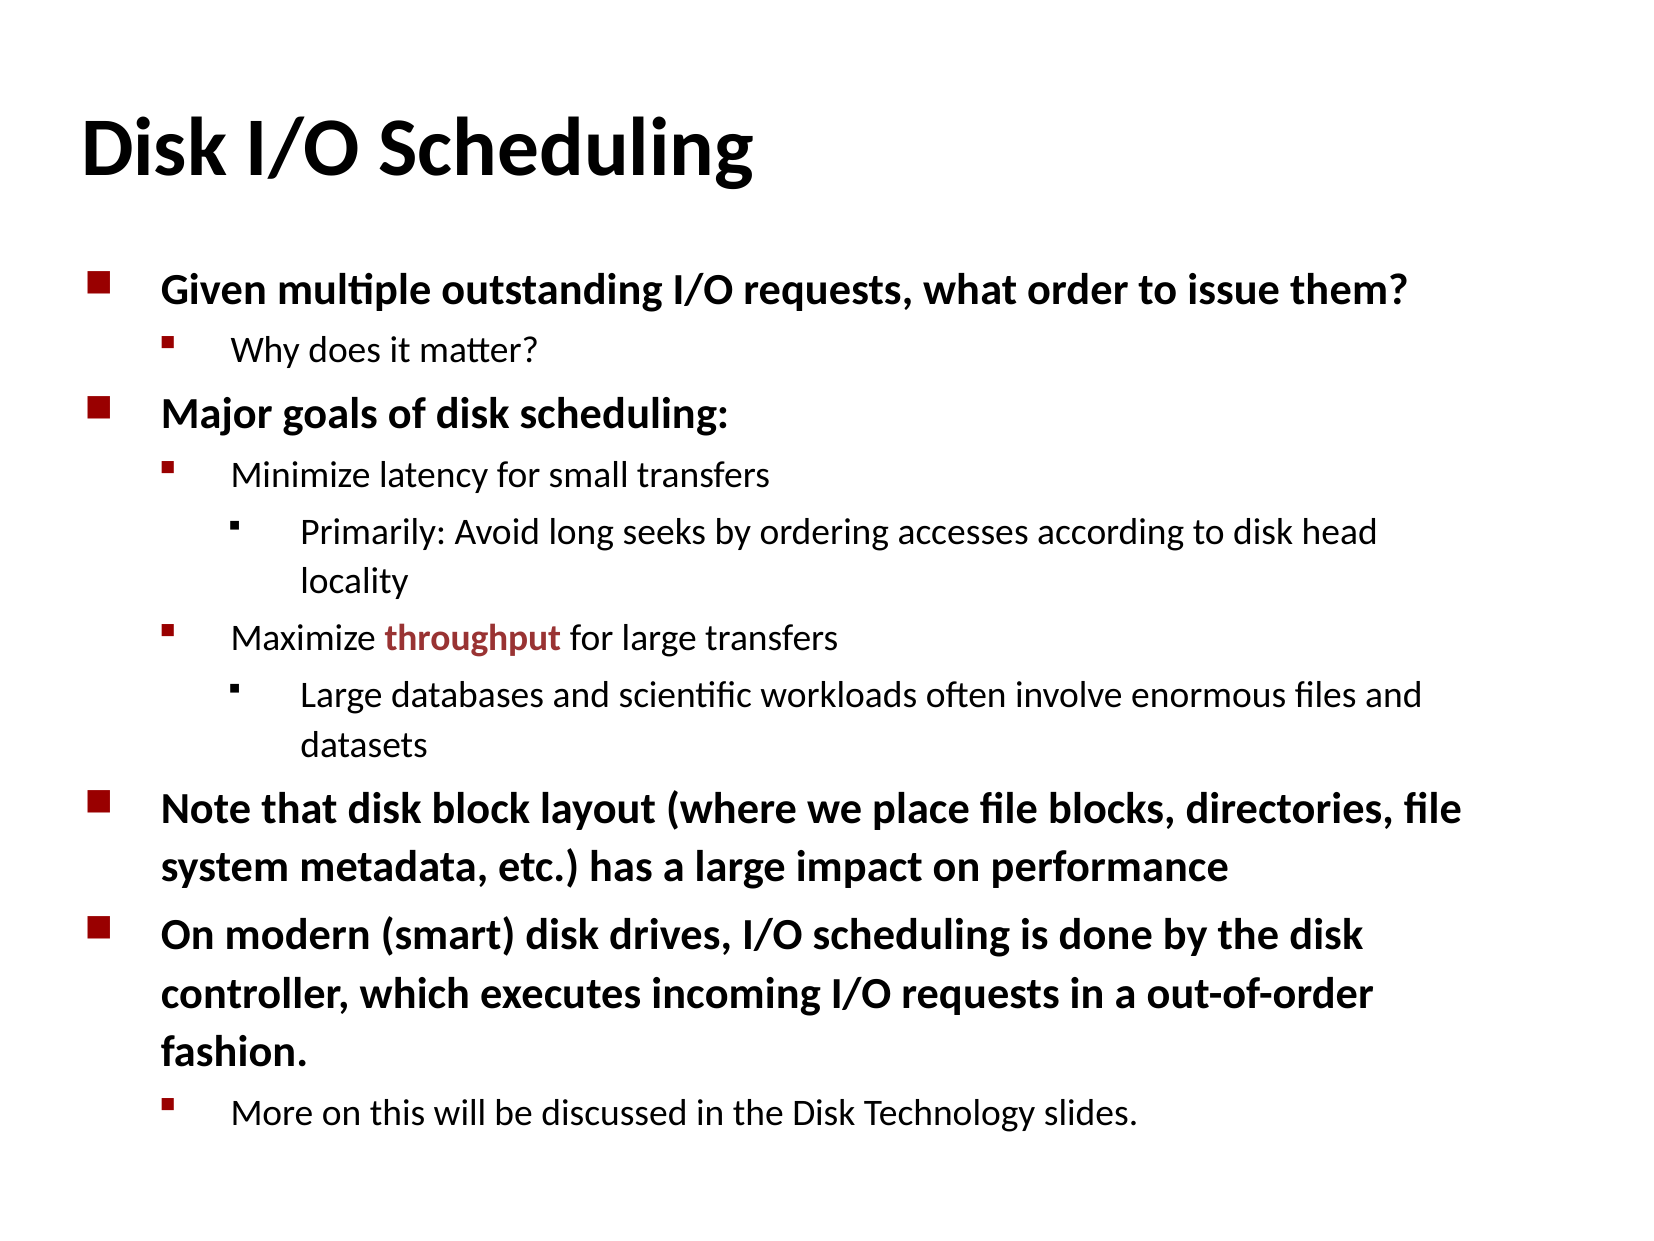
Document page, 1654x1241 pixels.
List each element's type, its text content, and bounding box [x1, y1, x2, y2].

list Given multiple outstanding I/O requests, what order to issue them? Why does it matter? Major goals of disk scheduling: Minimize latency for small transfers Primarily: Avoid long seeks by ordering accesses according to disk head locality Maximize throughput for large transfers Large databases and scientific workloads often involve enormous files and datasets Note that disk block layout (where we place file blocks, directories, file system metadata, etc.) has a large impact on performance On modern (smart) disk drives, I/O scheduling is done by the disk controller, which executes incoming I/O requests in a out-of-order fashion. More on this will be discussed in the Disk Technology slides. [71, 246, 1500, 1146]
title Disk I/O Scheduling [64, 78, 1438, 217]
